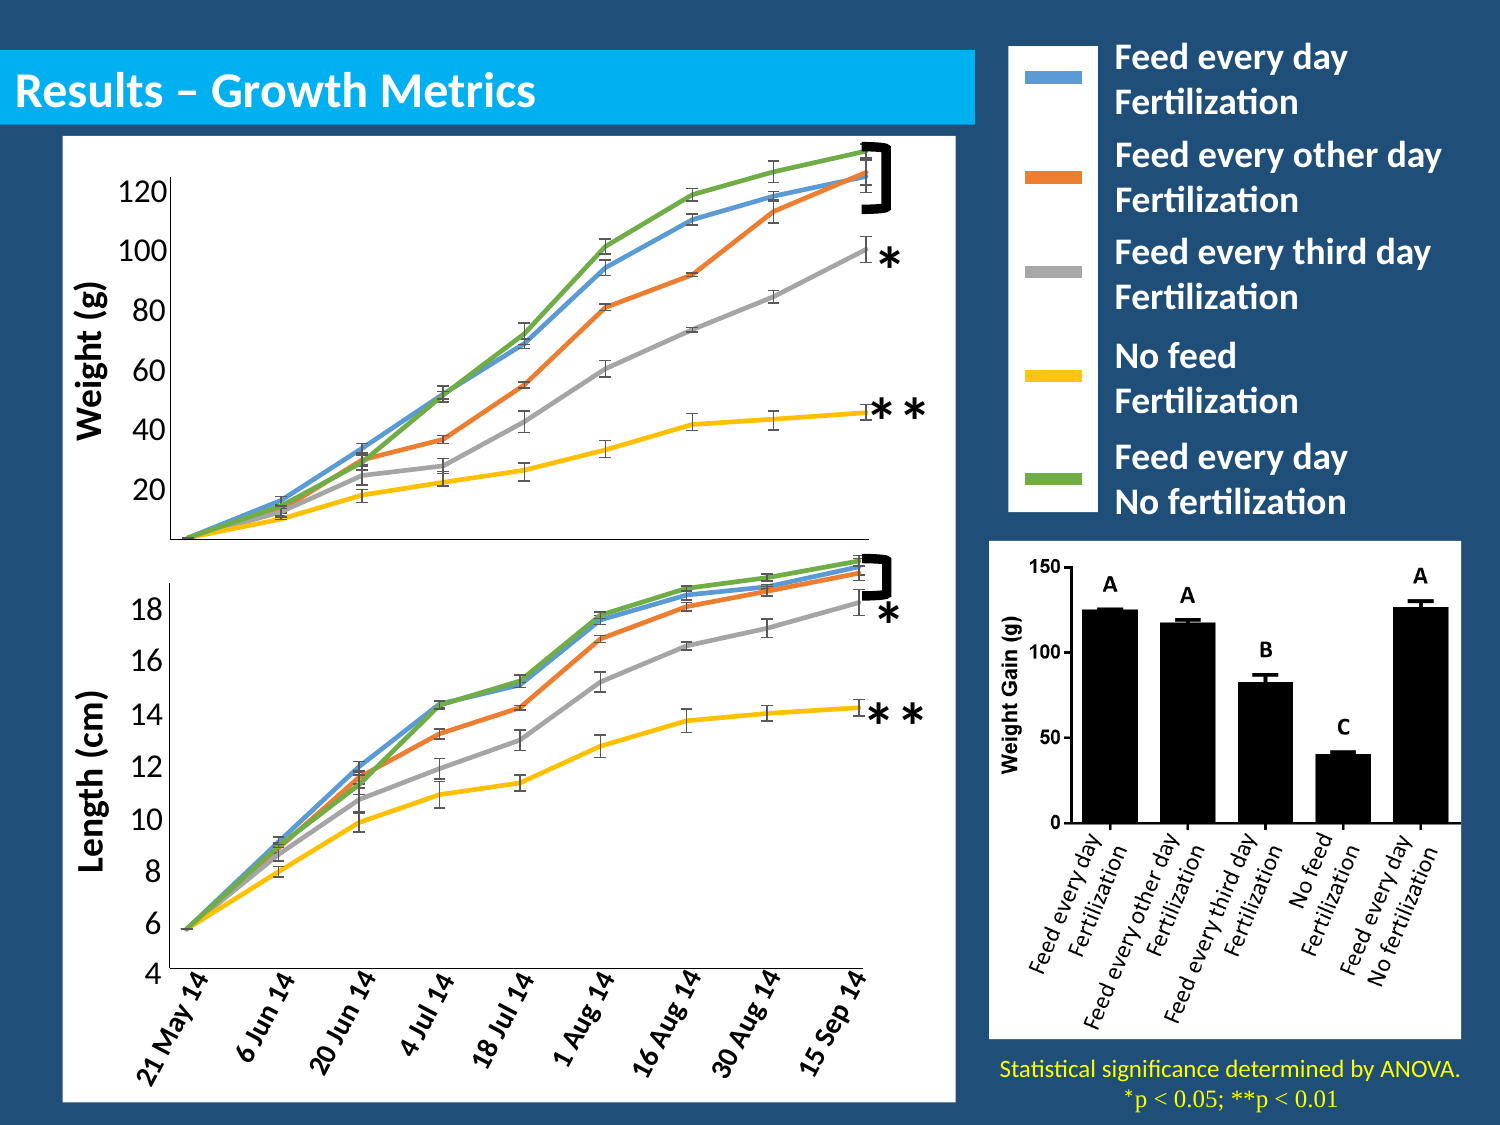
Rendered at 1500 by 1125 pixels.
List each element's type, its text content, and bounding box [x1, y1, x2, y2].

text_box Feed every third day Fertilization [1099, 219, 1477, 325]
text_box [876, 135, 957, 1103]
text_box Feed every other day Fertilization [1100, 123, 1481, 228]
text_box Feed every day Fertilization [1099, 24, 1405, 130]
text_box [876, 558, 888, 597]
text_box ** [876, 676, 950, 771]
text_box * [876, 575, 902, 671]
text_box No feed Fertilization [1099, 323, 1405, 424]
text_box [57, 530, 876, 1109]
text_box Feed every day No fertilization [1099, 424, 1405, 529]
text_box ** [884, 371, 953, 467]
text_box Statistical significance determined by ANOVA. *p < 0.05; **p < 0.01 [975, 1044, 1486, 1120]
text_box Results – Growth Metrics [0, 49, 975, 125]
picture [979, 531, 1473, 1063]
text_box * [884, 220, 903, 316]
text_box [1008, 46, 1098, 513]
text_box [56, 108, 884, 558]
